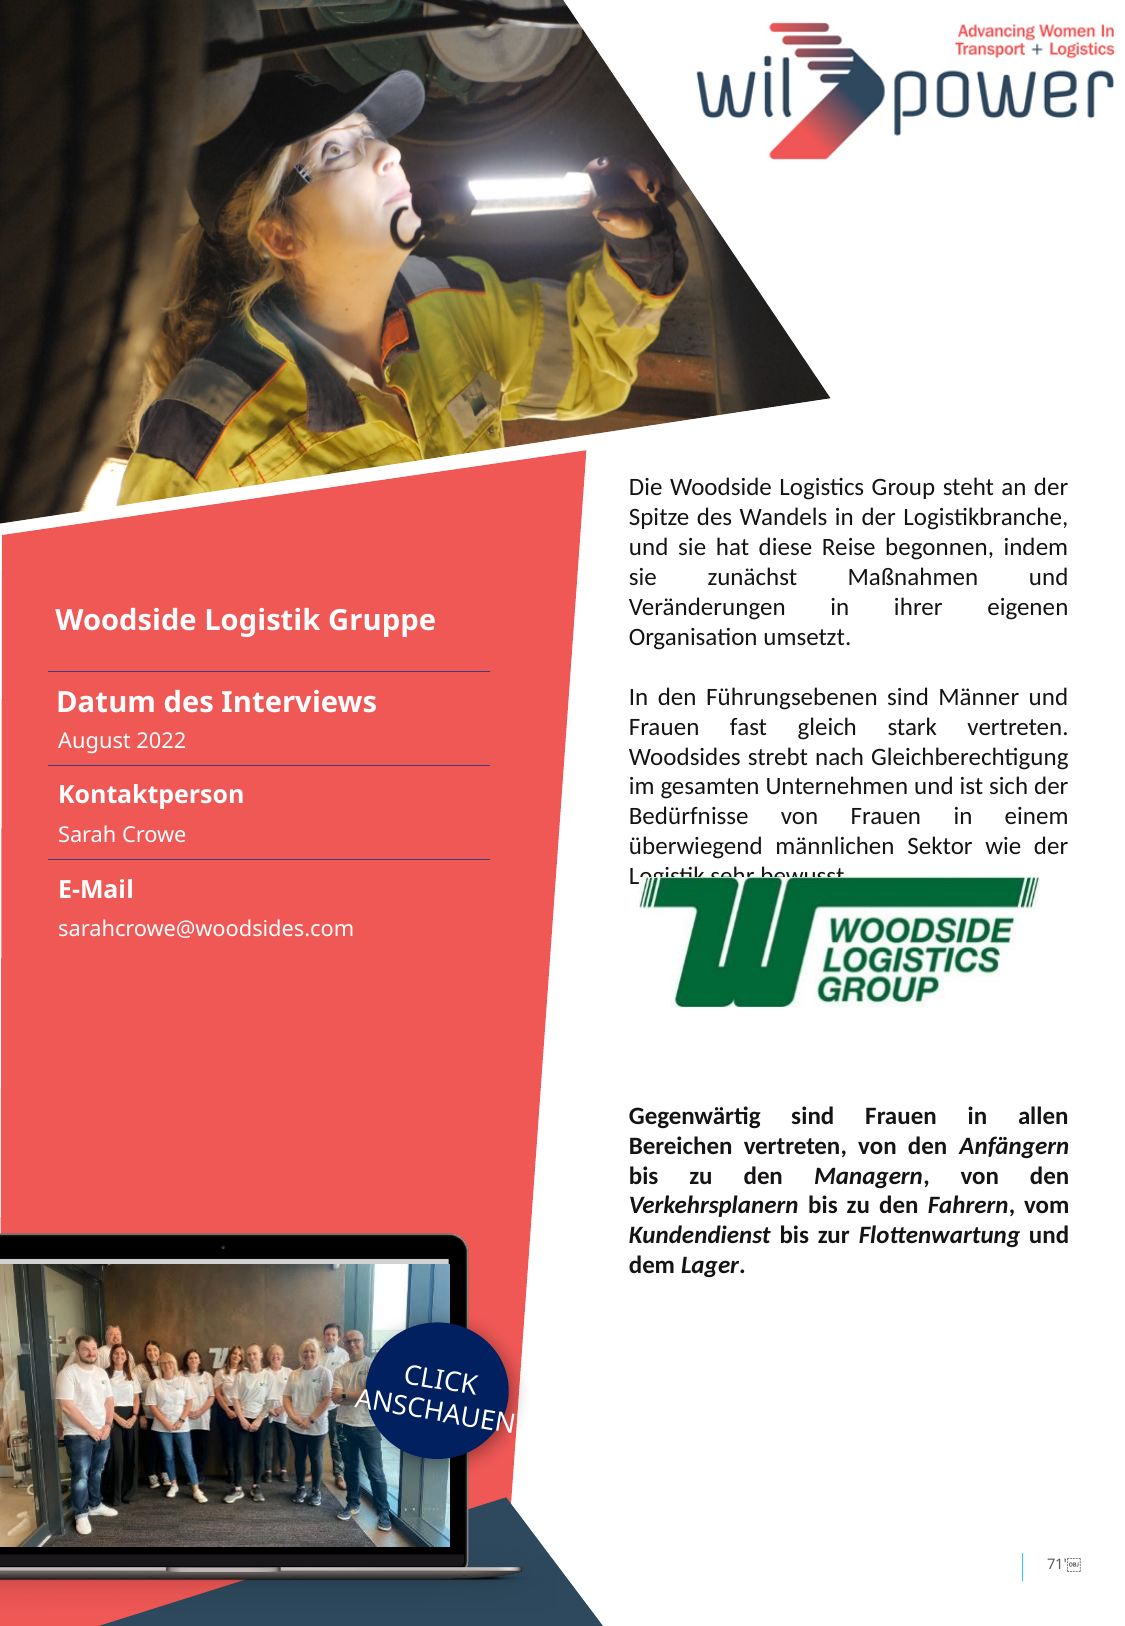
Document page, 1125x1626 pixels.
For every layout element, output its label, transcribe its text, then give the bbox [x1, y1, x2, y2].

picture [0, 0, 1125, 524]
list Die Woodside Logistics Group steht an der Spitze des Wandels in der Logistikbranche, und sie hat diese Reise begonnen, indem sie zunächst Maßnahmen und Veränderungen in ihrer eigenen Organisation umsetzt. In den Führungsebenen sind Männer und Frauen fast gleich stark vertreten. Woodsides strebt nach Gleichberechtigung im gesamten Unternehmen und ist sich der Bedürfnisse von Frauen in einem überwiegend männlichen Sektor wie der Logistik sehr bewusst. Gegenwärtig sind Frauen in allen Bereichen vertreten, von den Anfängern bis zu den Managern, von den Verkehrsplanern bis zu den Fahrern, vom Kundendienst bis zur Flottenwartung und dem Lager. [614, 463, 1085, 1217]
list sarahcrowe@woodsides.com [43, 896, 486, 954]
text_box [357, 1322, 518, 1460]
list Datum des Interviews [41, 668, 484, 726]
list August 2022 [43, 708, 486, 765]
picture [0, 1200, 558, 1611]
list Kontaktperson [43, 765, 486, 802]
list Sarah Crowe [43, 802, 486, 859]
picture [639, 877, 1040, 1007]
list Woodside Logistik Gruppe [40, 587, 483, 645]
list E-Mail [43, 859, 486, 896]
